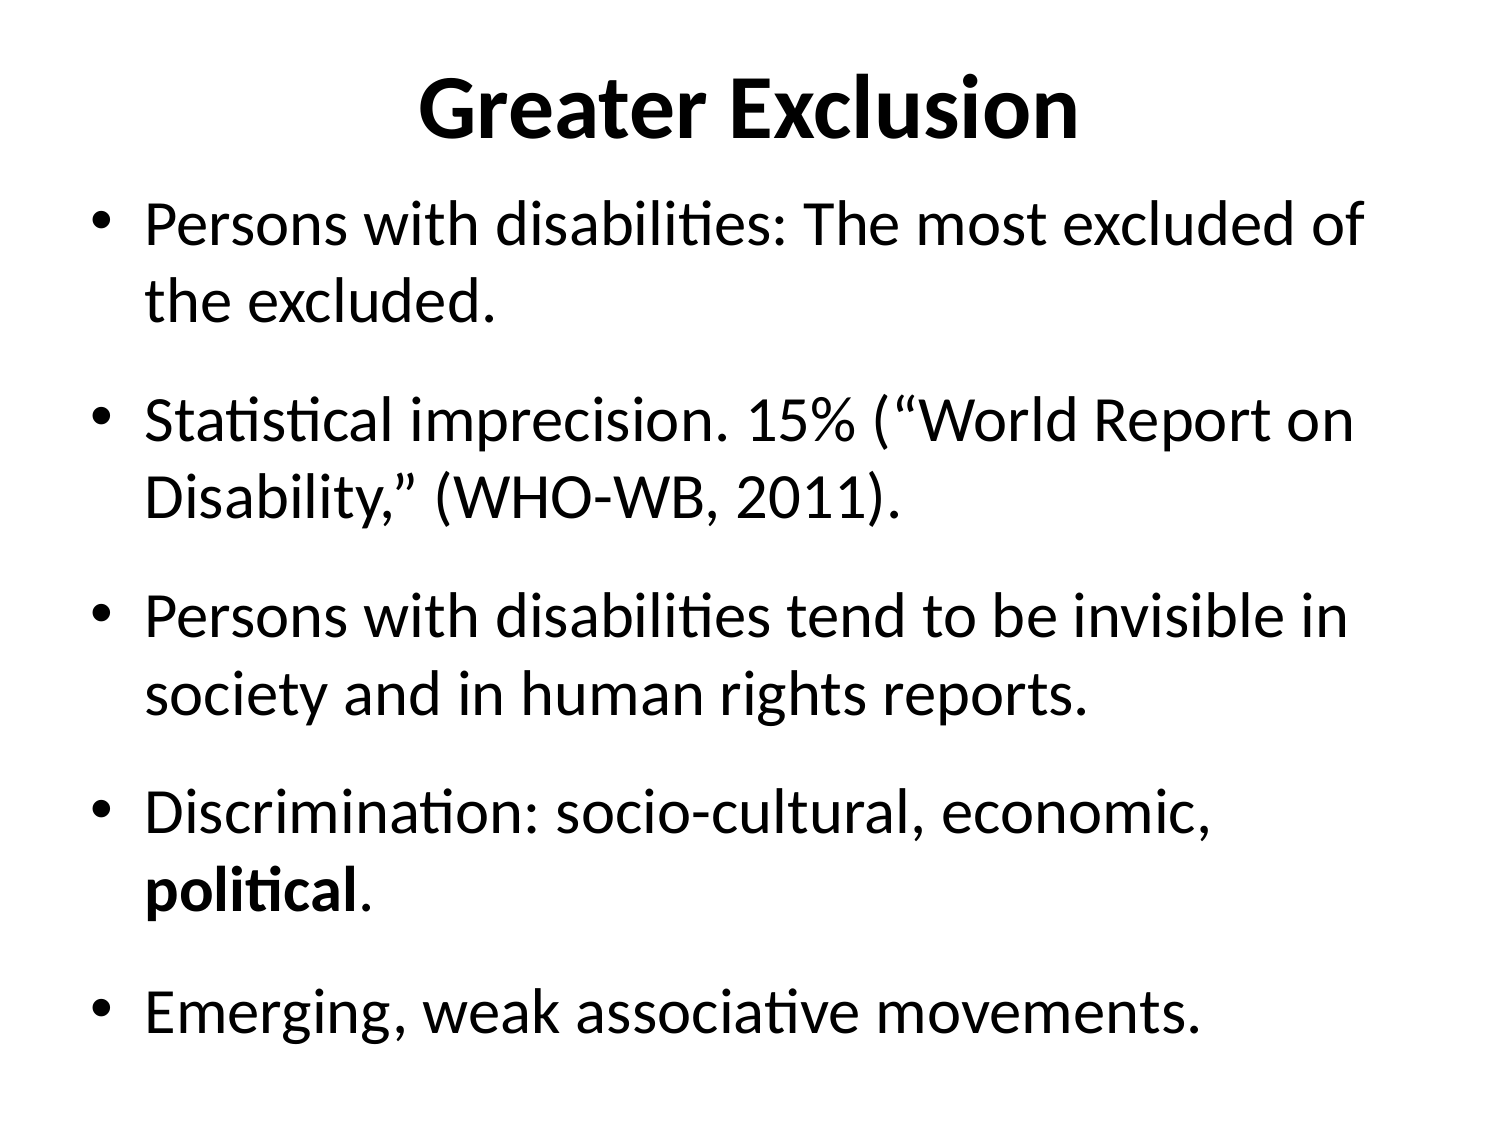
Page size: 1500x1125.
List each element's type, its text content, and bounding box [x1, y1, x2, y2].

list Persons with disabilities: The most excluded of the excluded. Statistical imprecision. 15% (“World Report on Disability,” (WHO-WB, 2011). Persons with disabilities tend to be invisible in society and in human rights reports. Discrimination: socio-cultural, economic, political. Emerging, weak associative movements. [75, 172, 1425, 1059]
title Greater Exclusion [75, 30, 1425, 172]
